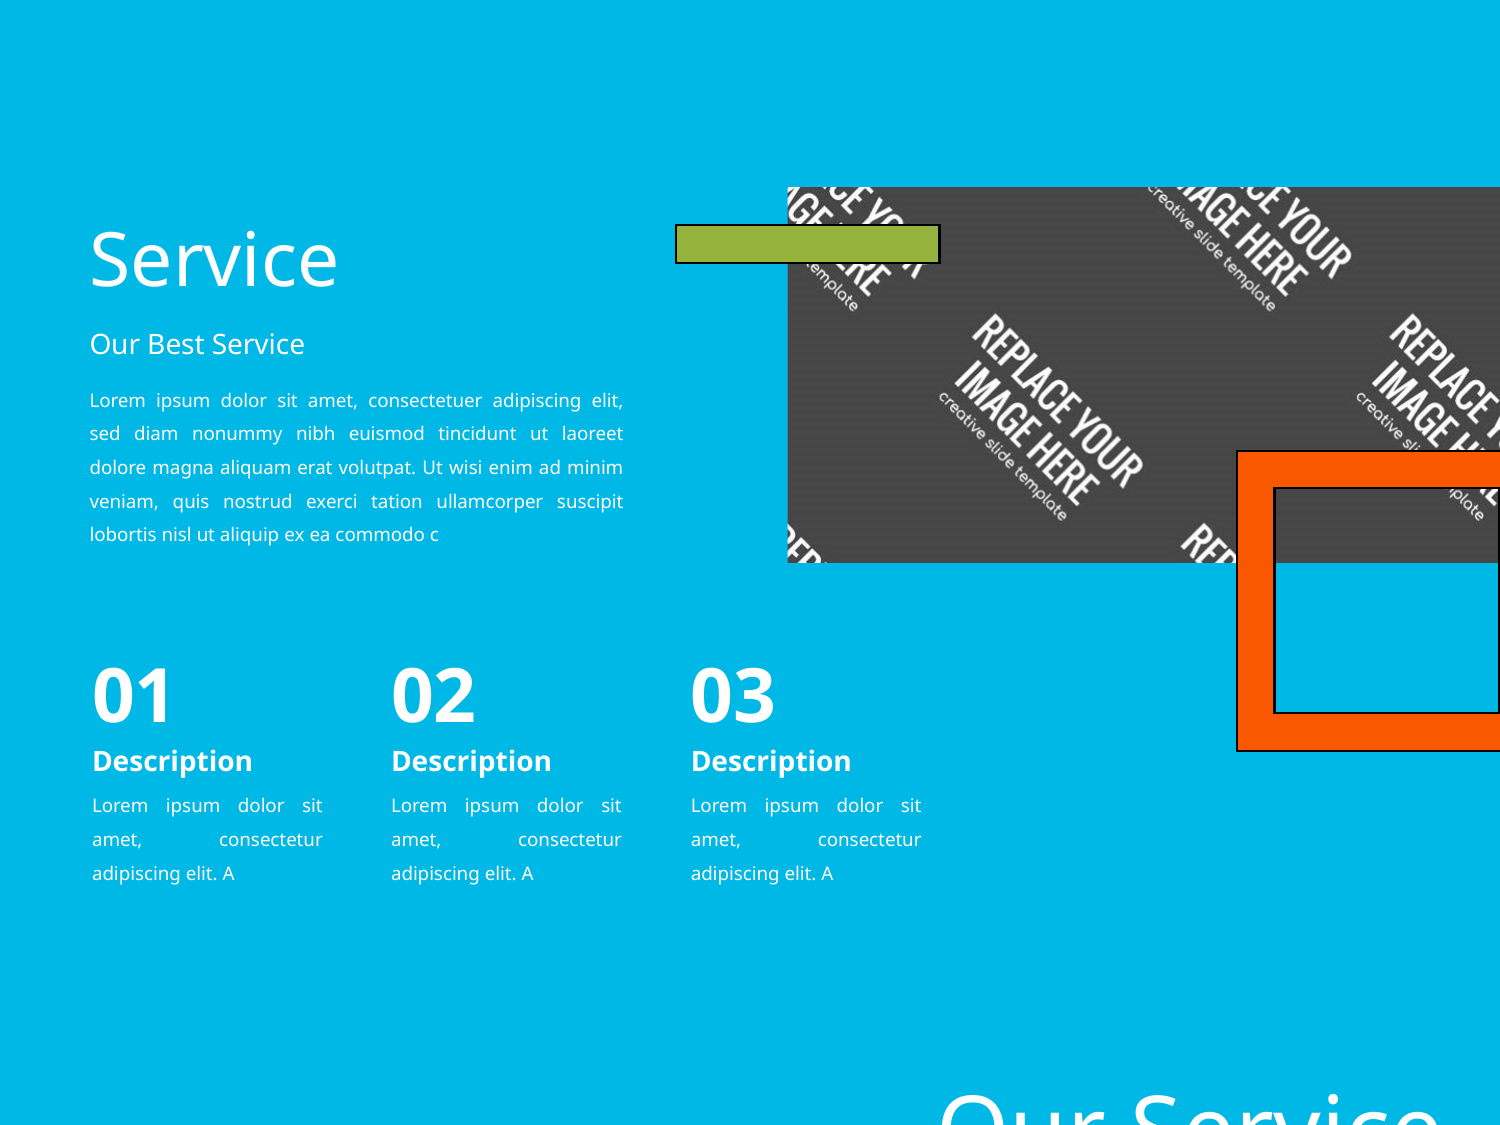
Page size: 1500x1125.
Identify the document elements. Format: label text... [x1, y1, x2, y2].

text_box Description [376, 736, 598, 785]
text_box Our Service [876, 1062, 1500, 1125]
text_box Lorem ipsum dolor sit amet, consectetur adipiscing elit. A [676, 775, 936, 892]
text_box 01 [77, 640, 257, 736]
text_box [1236, 563, 1500, 752]
text_box Description [676, 736, 898, 785]
text_box 03 [676, 640, 855, 736]
text_box [675, 224, 787, 264]
text_box 02 [376, 640, 556, 736]
text_box Lorem ipsum dolor sit amet, consectetur adipiscing elit. A [376, 775, 637, 892]
text_box Description [77, 736, 299, 785]
text_box Lorem ipsum dolor sit amet, consectetuer adipiscing elit, sed diam nonummy nibh euismod tincidunt ut laoreet dolore magna aliquam erat volutpat. Ut wisi enim ad minim veniam, quis nostrud exerci tation ullamcorper suscipit lobortis nisl ut aliquip ex ea commodo c [74, 369, 638, 553]
picture [787, 188, 1500, 563]
title Service [74, 159, 1369, 366]
text_box Lorem ipsum dolor sit amet, consectetur adipiscing elit. A [77, 775, 338, 892]
